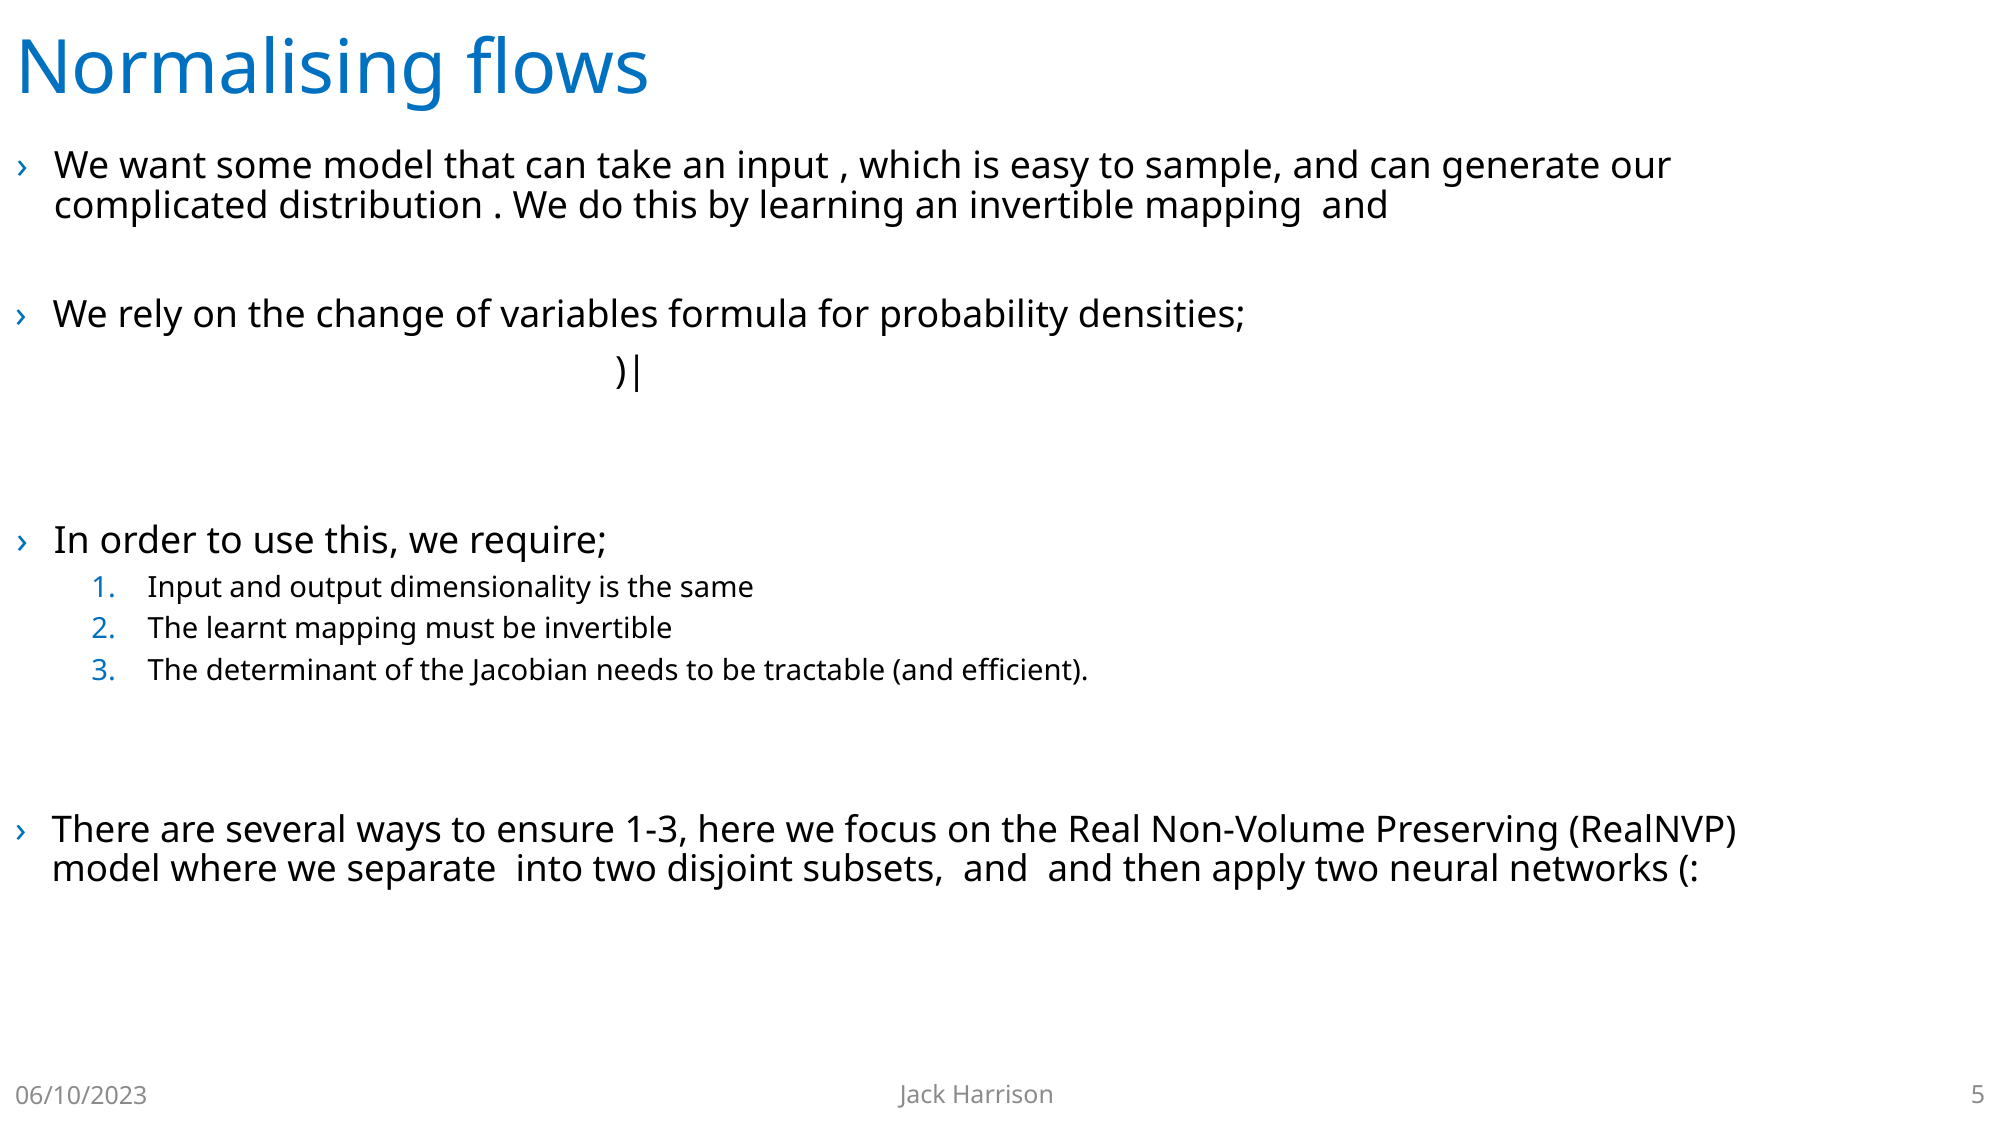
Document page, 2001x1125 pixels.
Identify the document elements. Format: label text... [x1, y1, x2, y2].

text_box In order to use this, we require; Input and output dimensionality is the same The learnt mapping must be invertible The determinant of the Jacobian needs to be tractable (and efficient). [1, 513, 1839, 729]
slide_number 5 [1550, 1065, 2000, 1125]
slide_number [0, 1065, 450, 1125]
title Normalising flows [0, 0, 1597, 139]
footer Jack Harrison [639, 1065, 1315, 1125]
